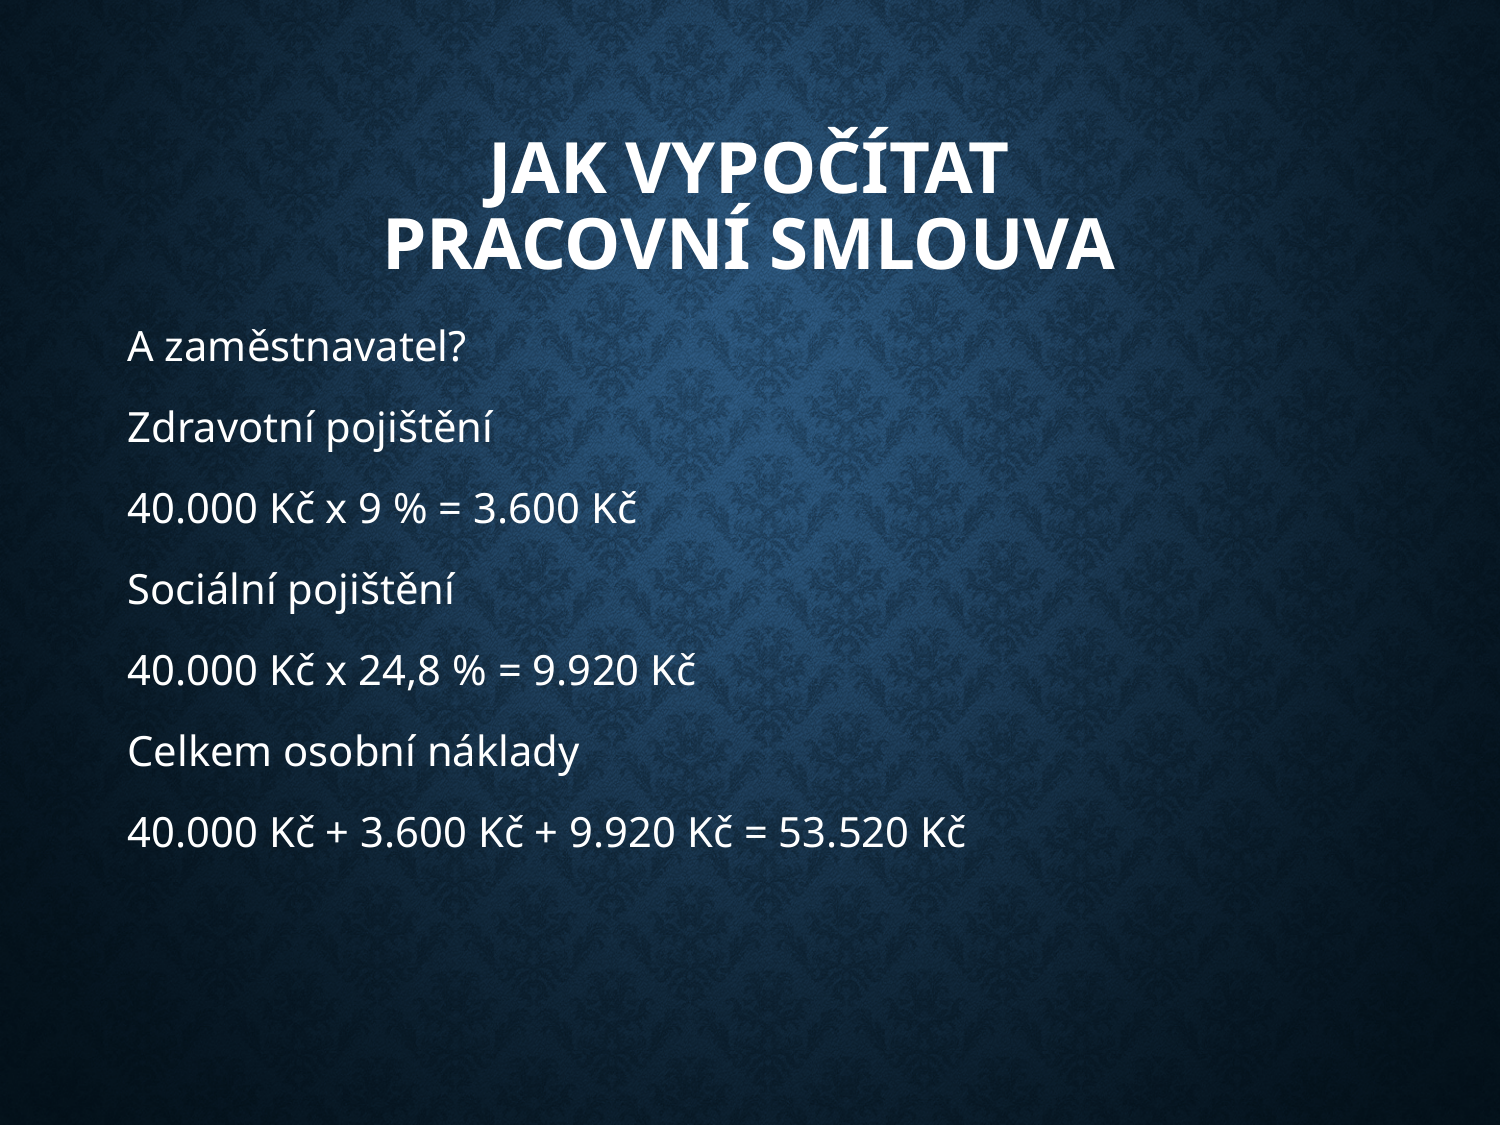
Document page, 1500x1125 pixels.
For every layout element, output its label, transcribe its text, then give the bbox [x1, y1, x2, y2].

title Jak Vypočítat Pracovní smlouva [112, 99, 1387, 302]
list A zaměstnavatel? Zdravotní pojištění 40.000 Kč x 9 % = 3.600 Kč Sociální pojištění 40.000 Kč x 24,8 % = 9.920 Kč Celkem osobní náklady 40.000 Kč + 3.600 Kč + 9.920 Kč = 53.520 Kč [112, 302, 1387, 1094]
